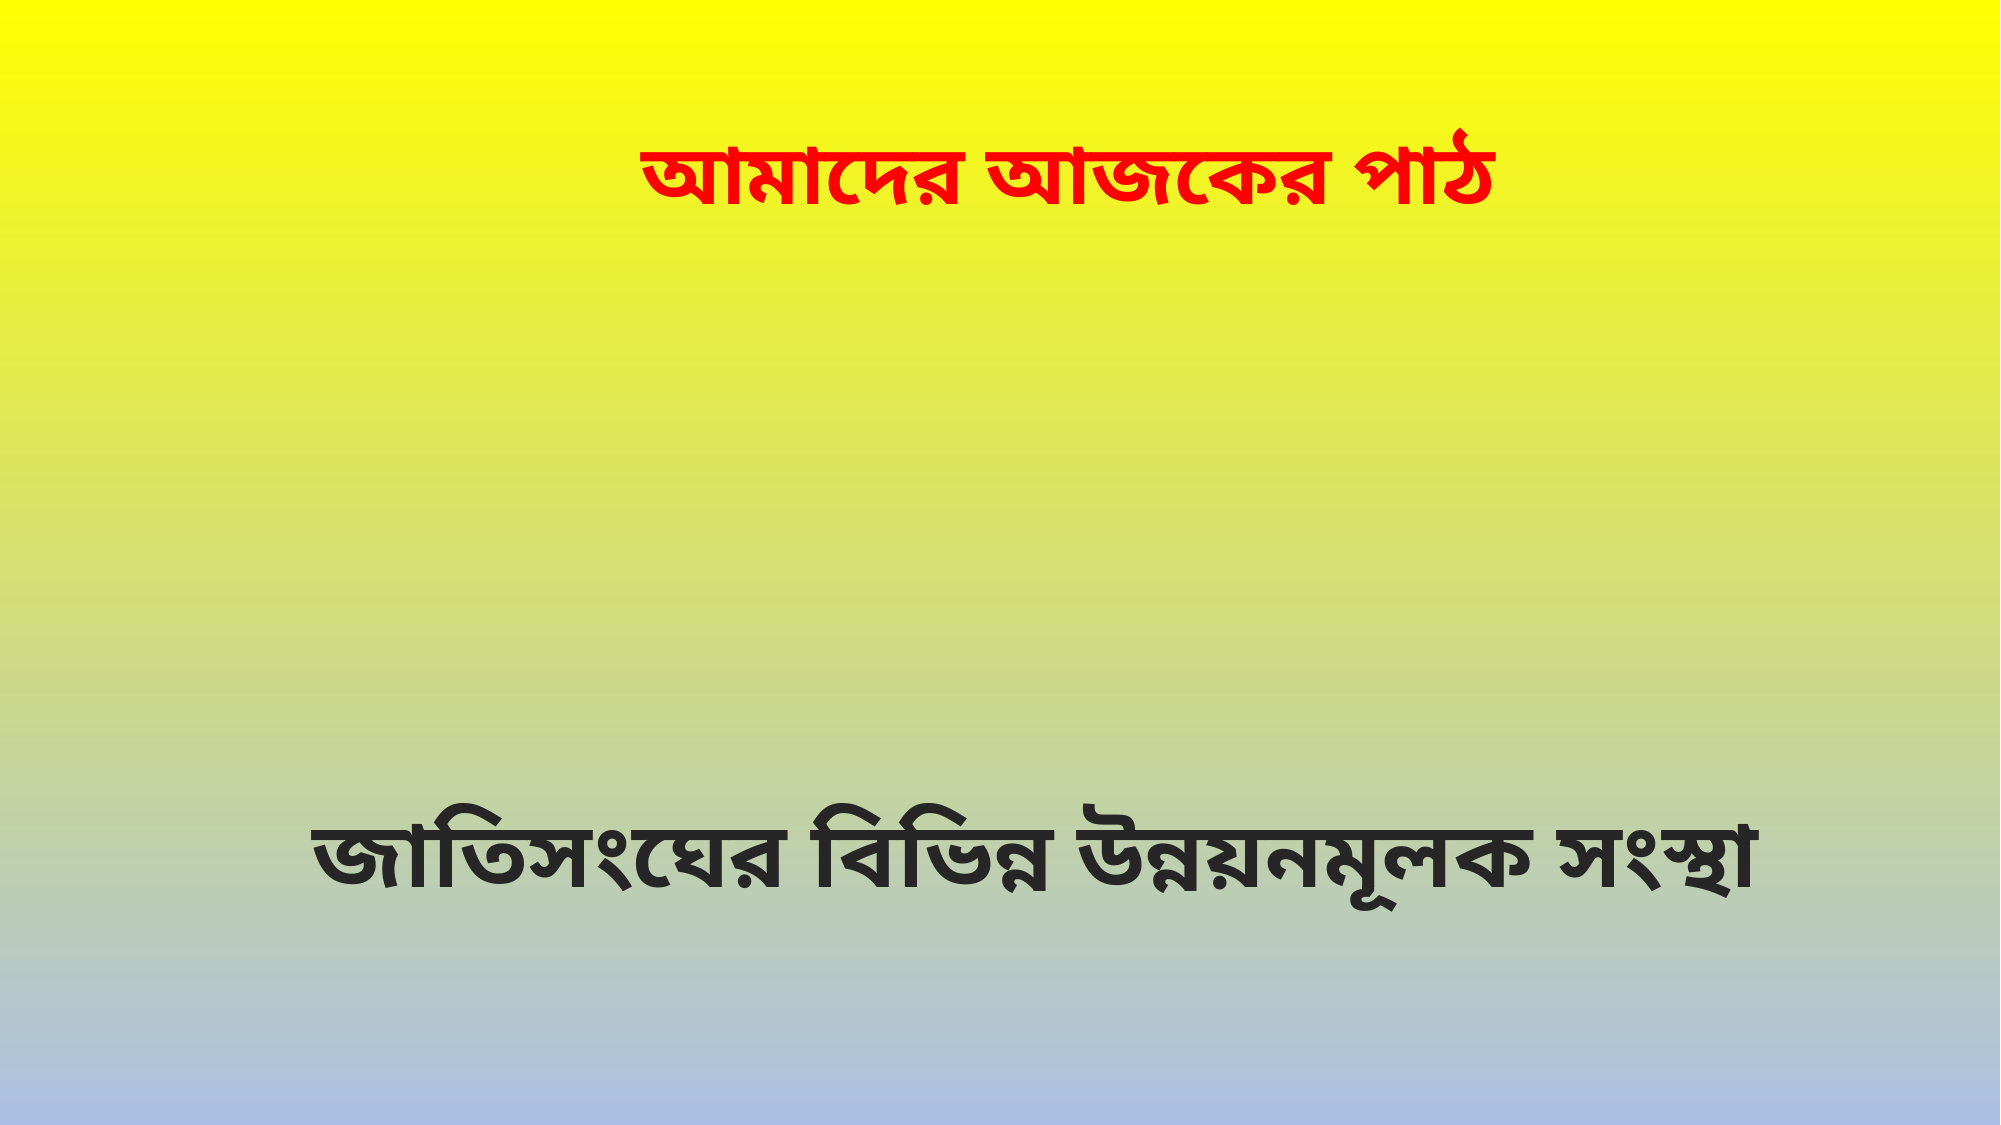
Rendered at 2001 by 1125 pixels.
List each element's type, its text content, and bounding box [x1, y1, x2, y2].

text_box জাতিসংঘের বিভিন্ন উন্নয়নমূলক সংস্থা [215, 787, 1880, 913]
text_box আমাদের আজকের পাঠ [574, 113, 1585, 229]
